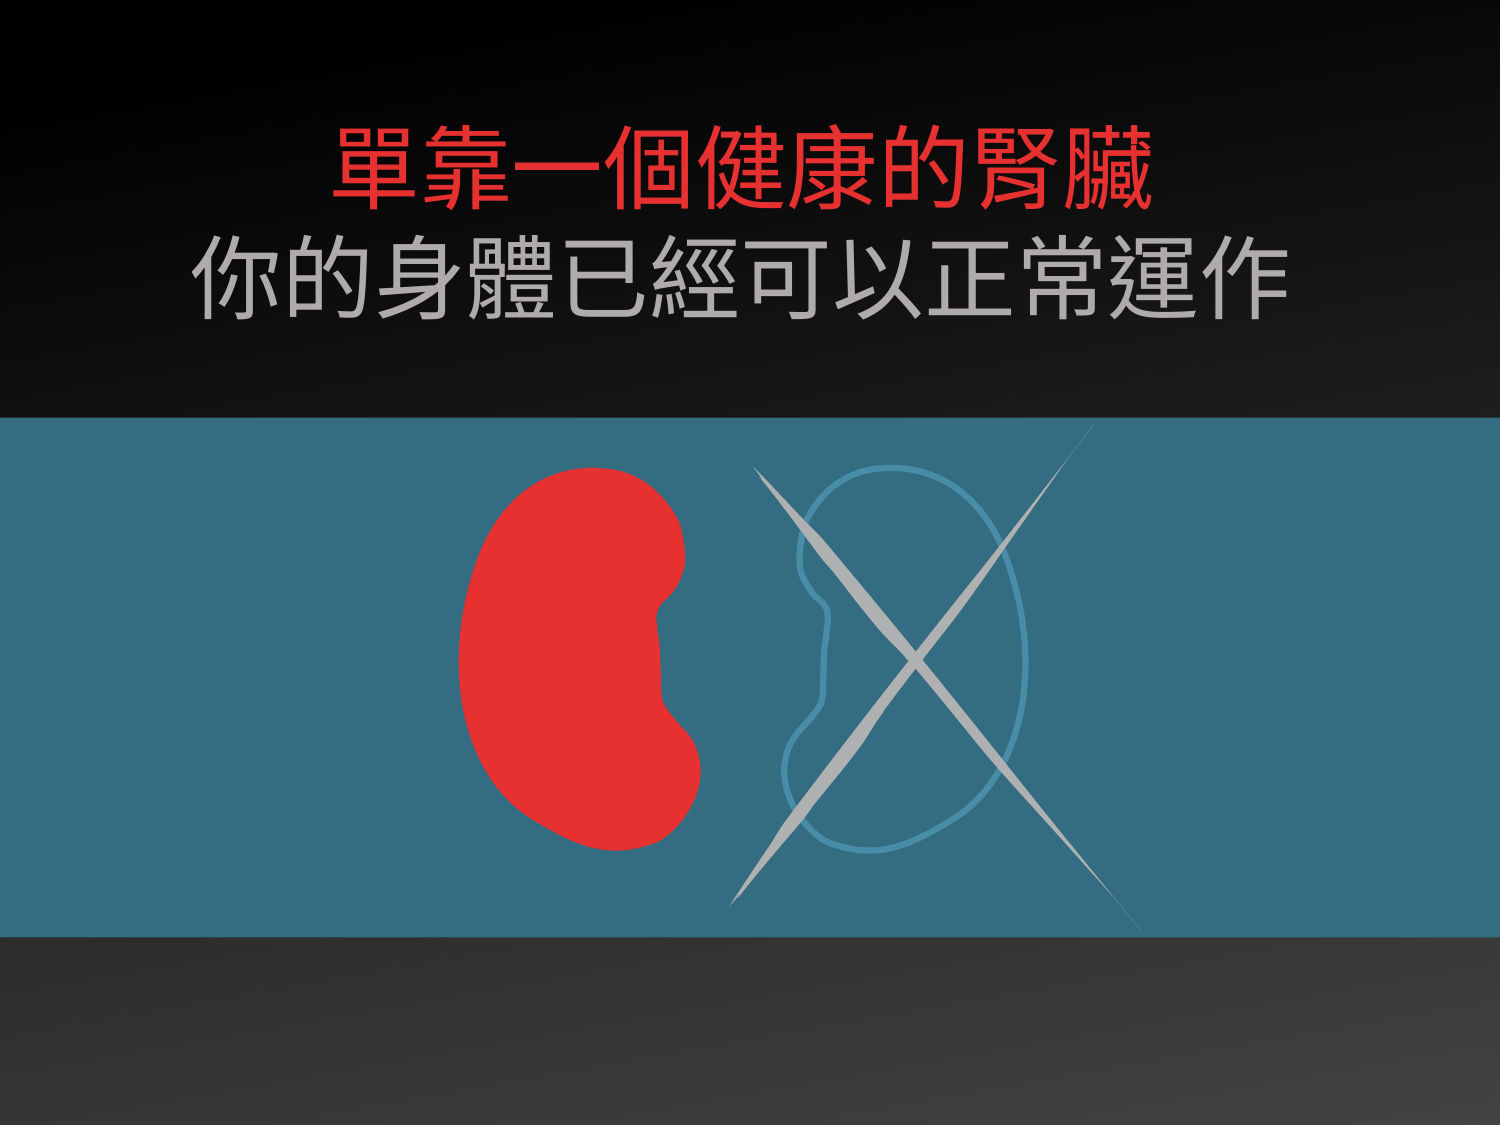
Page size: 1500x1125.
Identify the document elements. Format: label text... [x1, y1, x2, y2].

text_box [729, 860, 769, 907]
text_box [1045, 424, 1095, 491]
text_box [439, 462, 1045, 860]
text_box [1045, 812, 1141, 931]
text_box 單靠一個健康的腎臟 你的身體已經可以正常運作 [19, 103, 1463, 339]
text_box [0, 416, 1500, 938]
